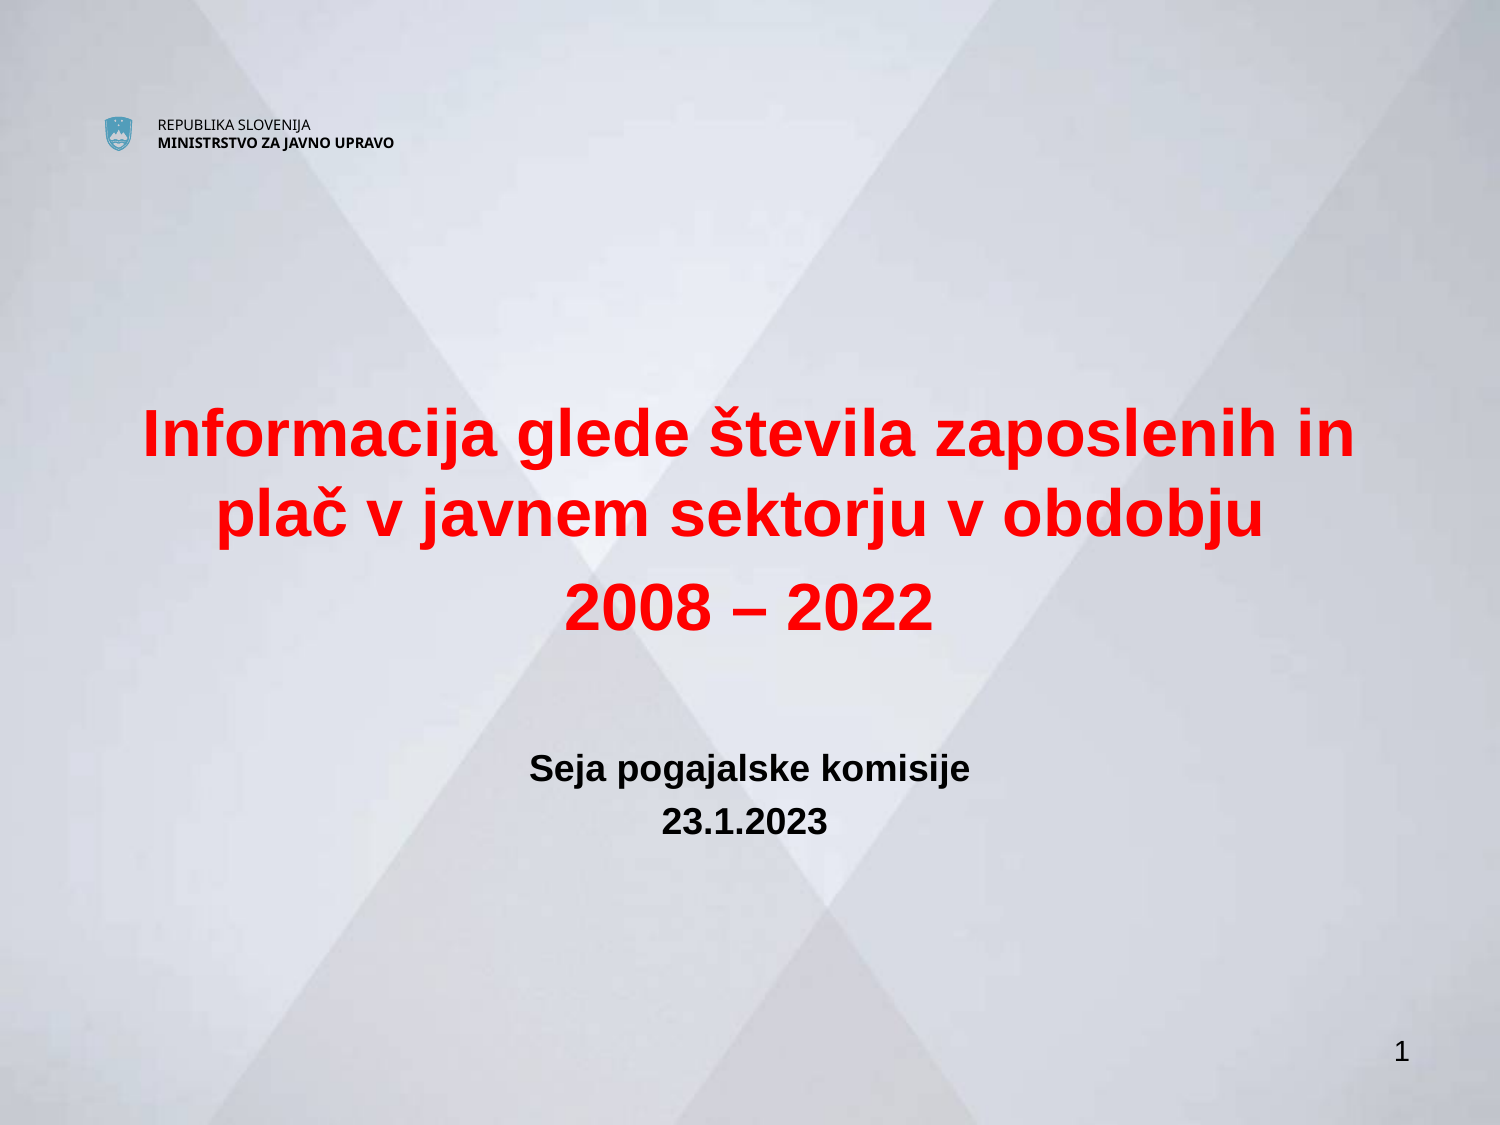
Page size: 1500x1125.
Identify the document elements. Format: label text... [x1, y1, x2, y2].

slide_number 1 [1074, 1024, 1425, 1103]
picture [0, 0, 1500, 1125]
list Informacija glede števila zaposlenih in plač v javnem sektorju v obdobju 2008 – 2022 Seja pogajalske komisije 23.1.2023 [75, 196, 1425, 1005]
